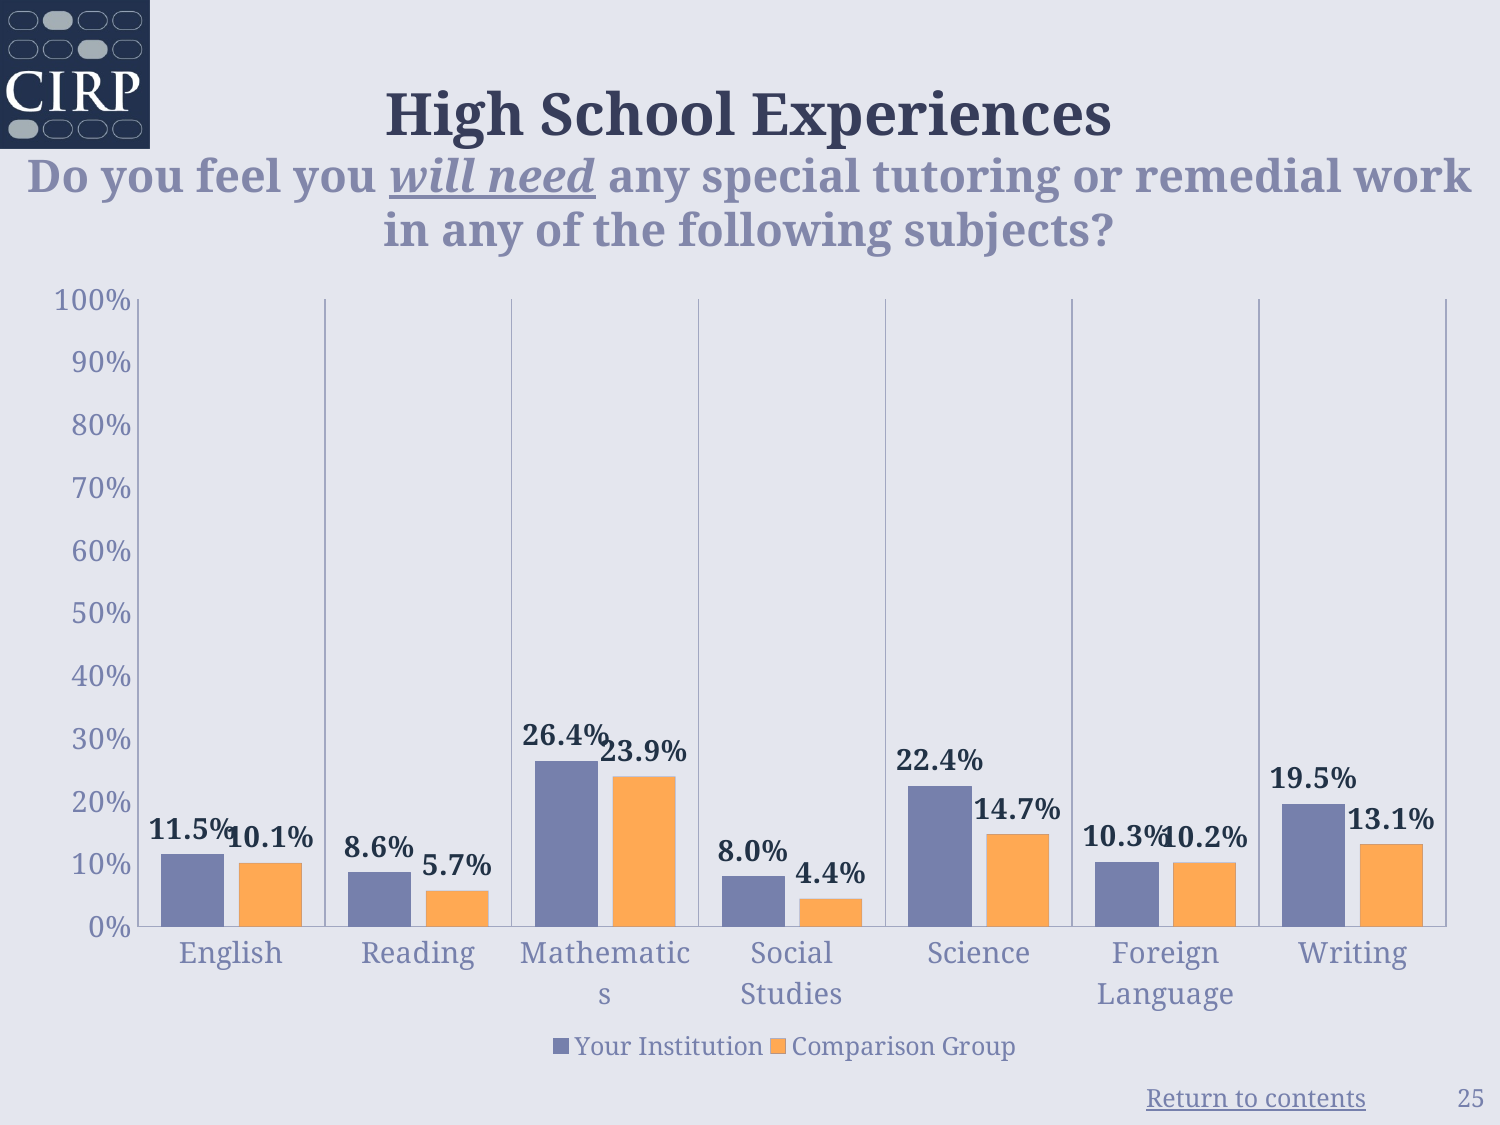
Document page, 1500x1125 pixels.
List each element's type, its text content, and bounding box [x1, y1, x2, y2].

slide_number 25 [1374, 1049, 1500, 1125]
chart [24, 262, 1476, 1088]
title High School Experiences Do you feel you will need any special tutoring or remedial work in any of the following subjects? [0, 36, 1500, 225]
picture [0, 0, 150, 36]
